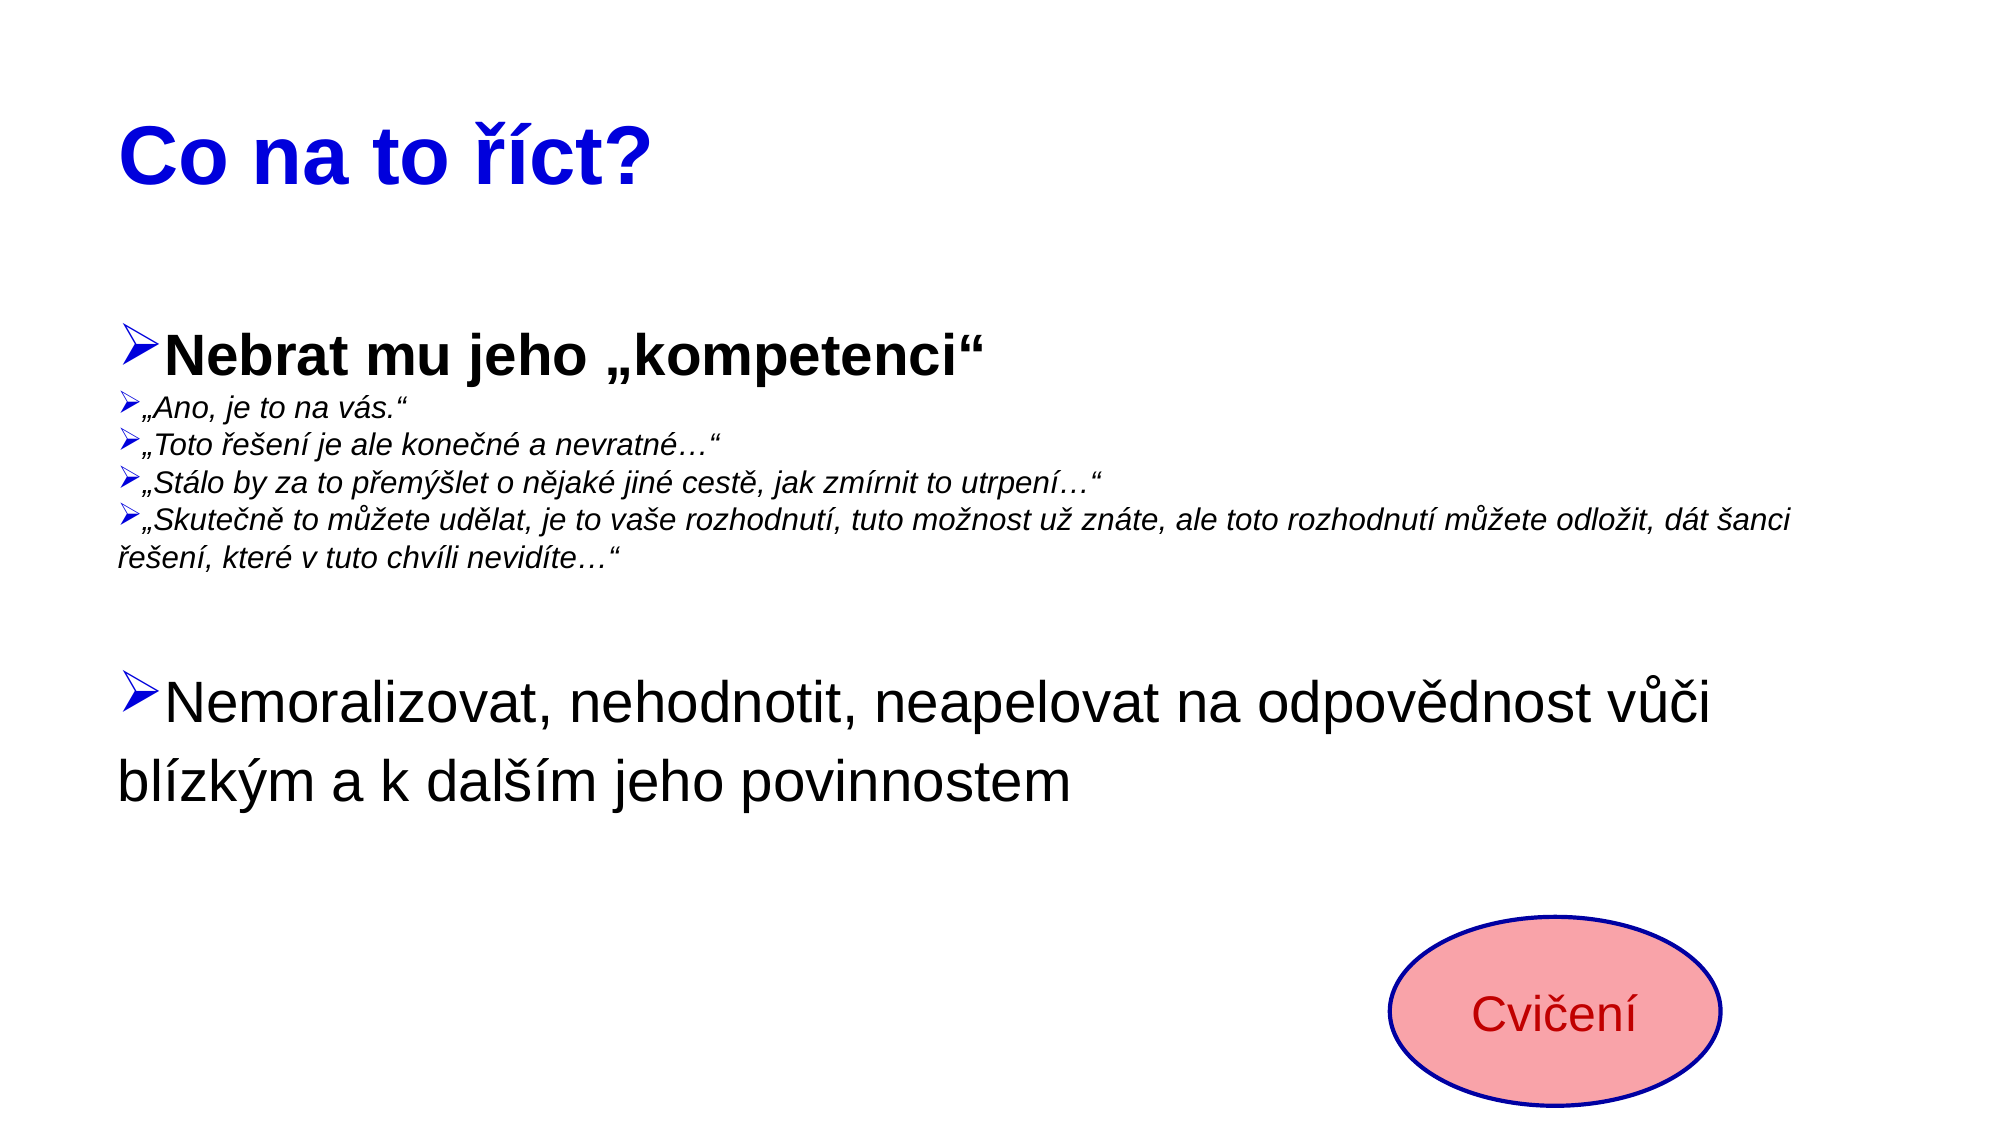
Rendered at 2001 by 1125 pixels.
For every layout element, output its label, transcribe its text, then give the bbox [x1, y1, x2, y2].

list Nebrat mu jeho „kompetenci“ „Ano, je to na vás.“ „Toto řešení je ale konečné a nevratné…“ „Stálo by za to přemýšlet o nějaké jiné cestě, jak zmírnit to utrpení…“ „Skutečně to můžete udělat, je to vaše rozhodnutí, tuto možnost už znáte, ale toto rozhodnutí můžete odložit, dát šanci řešení, které v tuto chvíli nevidíte…“ Nemoralizovat, nehodnotit, neapelovat na odpovědnost vůči blízkým a k dalším jeho povinnostem [117, 307, 1882, 957]
text_box Cvičení [1387, 914, 1723, 1108]
title Co na to říct? [118, 118, 1883, 193]
